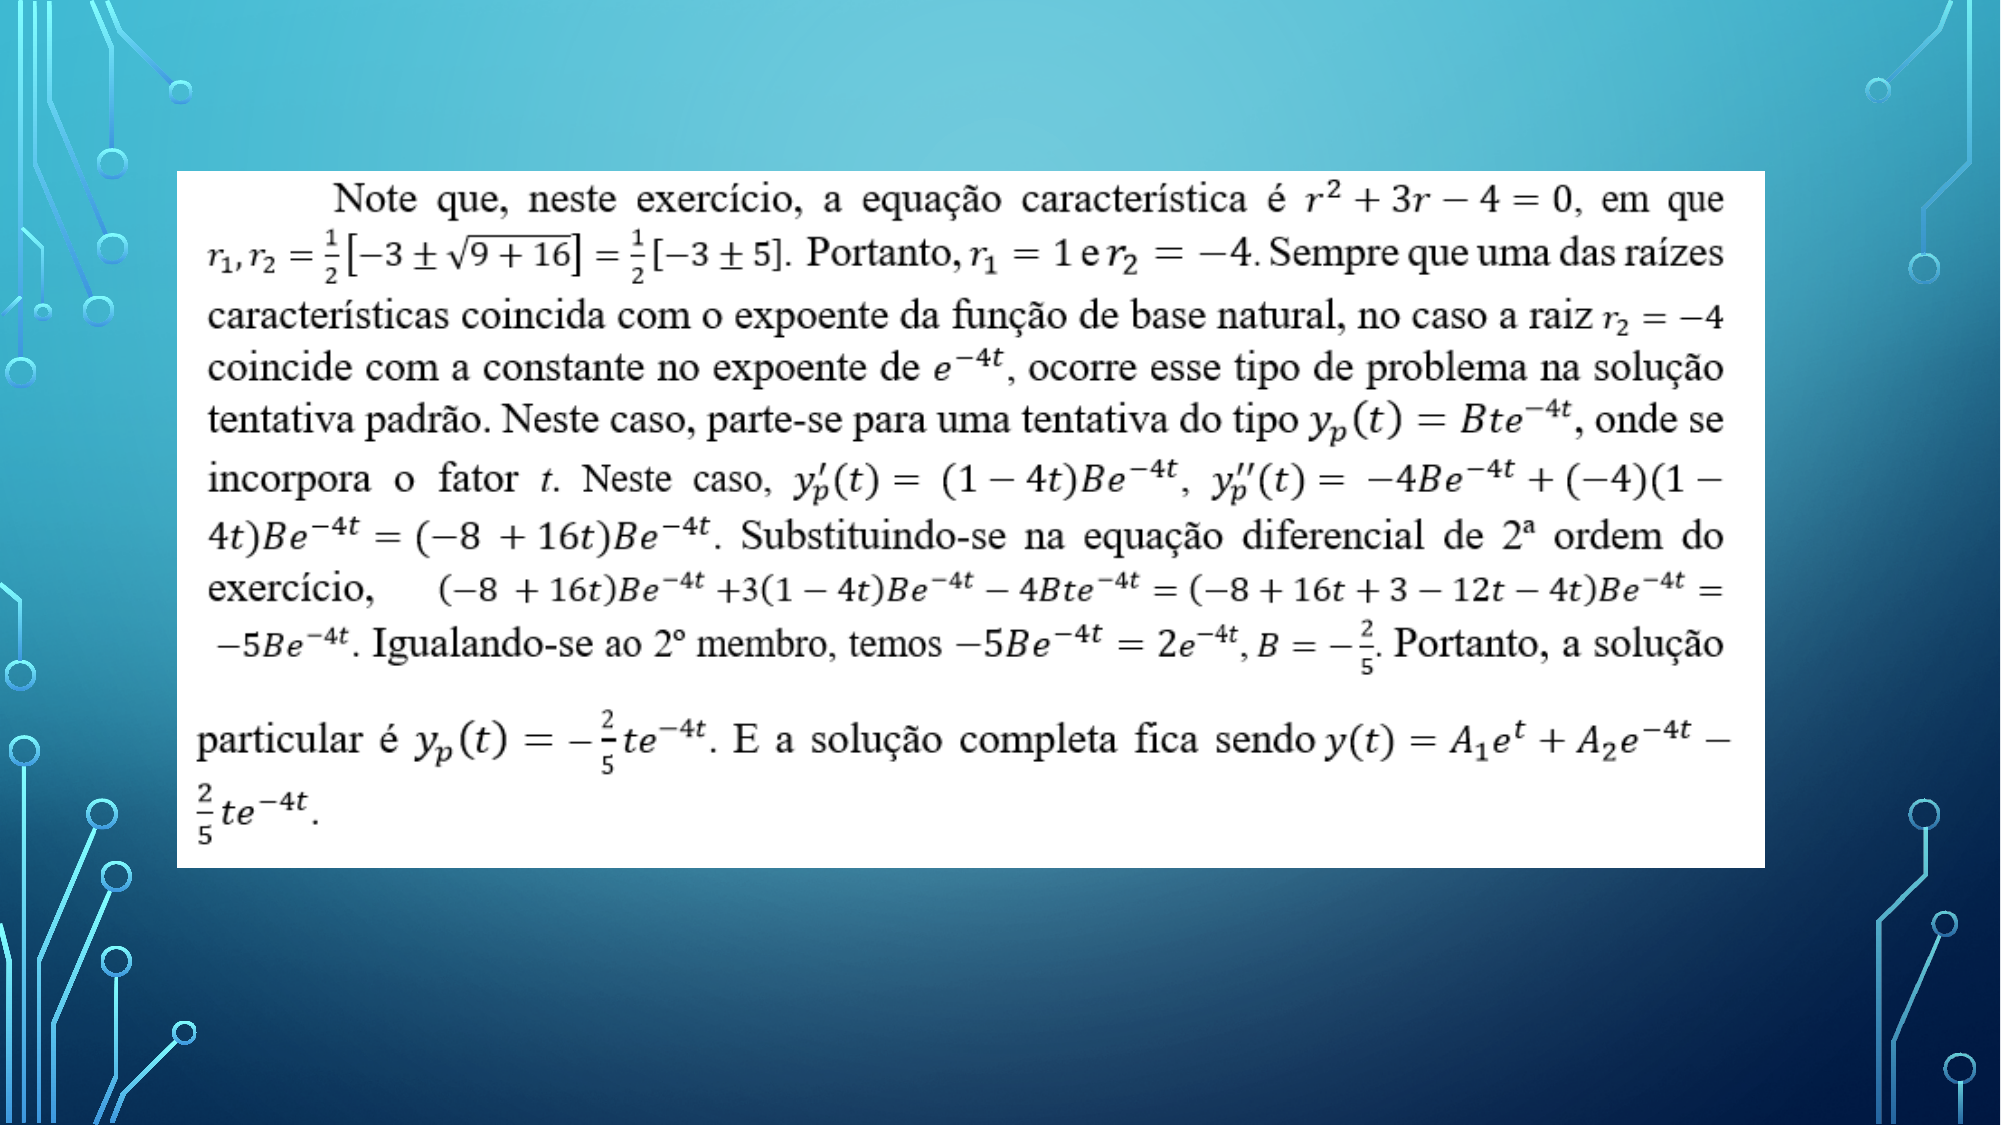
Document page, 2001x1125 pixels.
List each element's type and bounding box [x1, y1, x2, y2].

picture [177, 171, 1765, 868]
